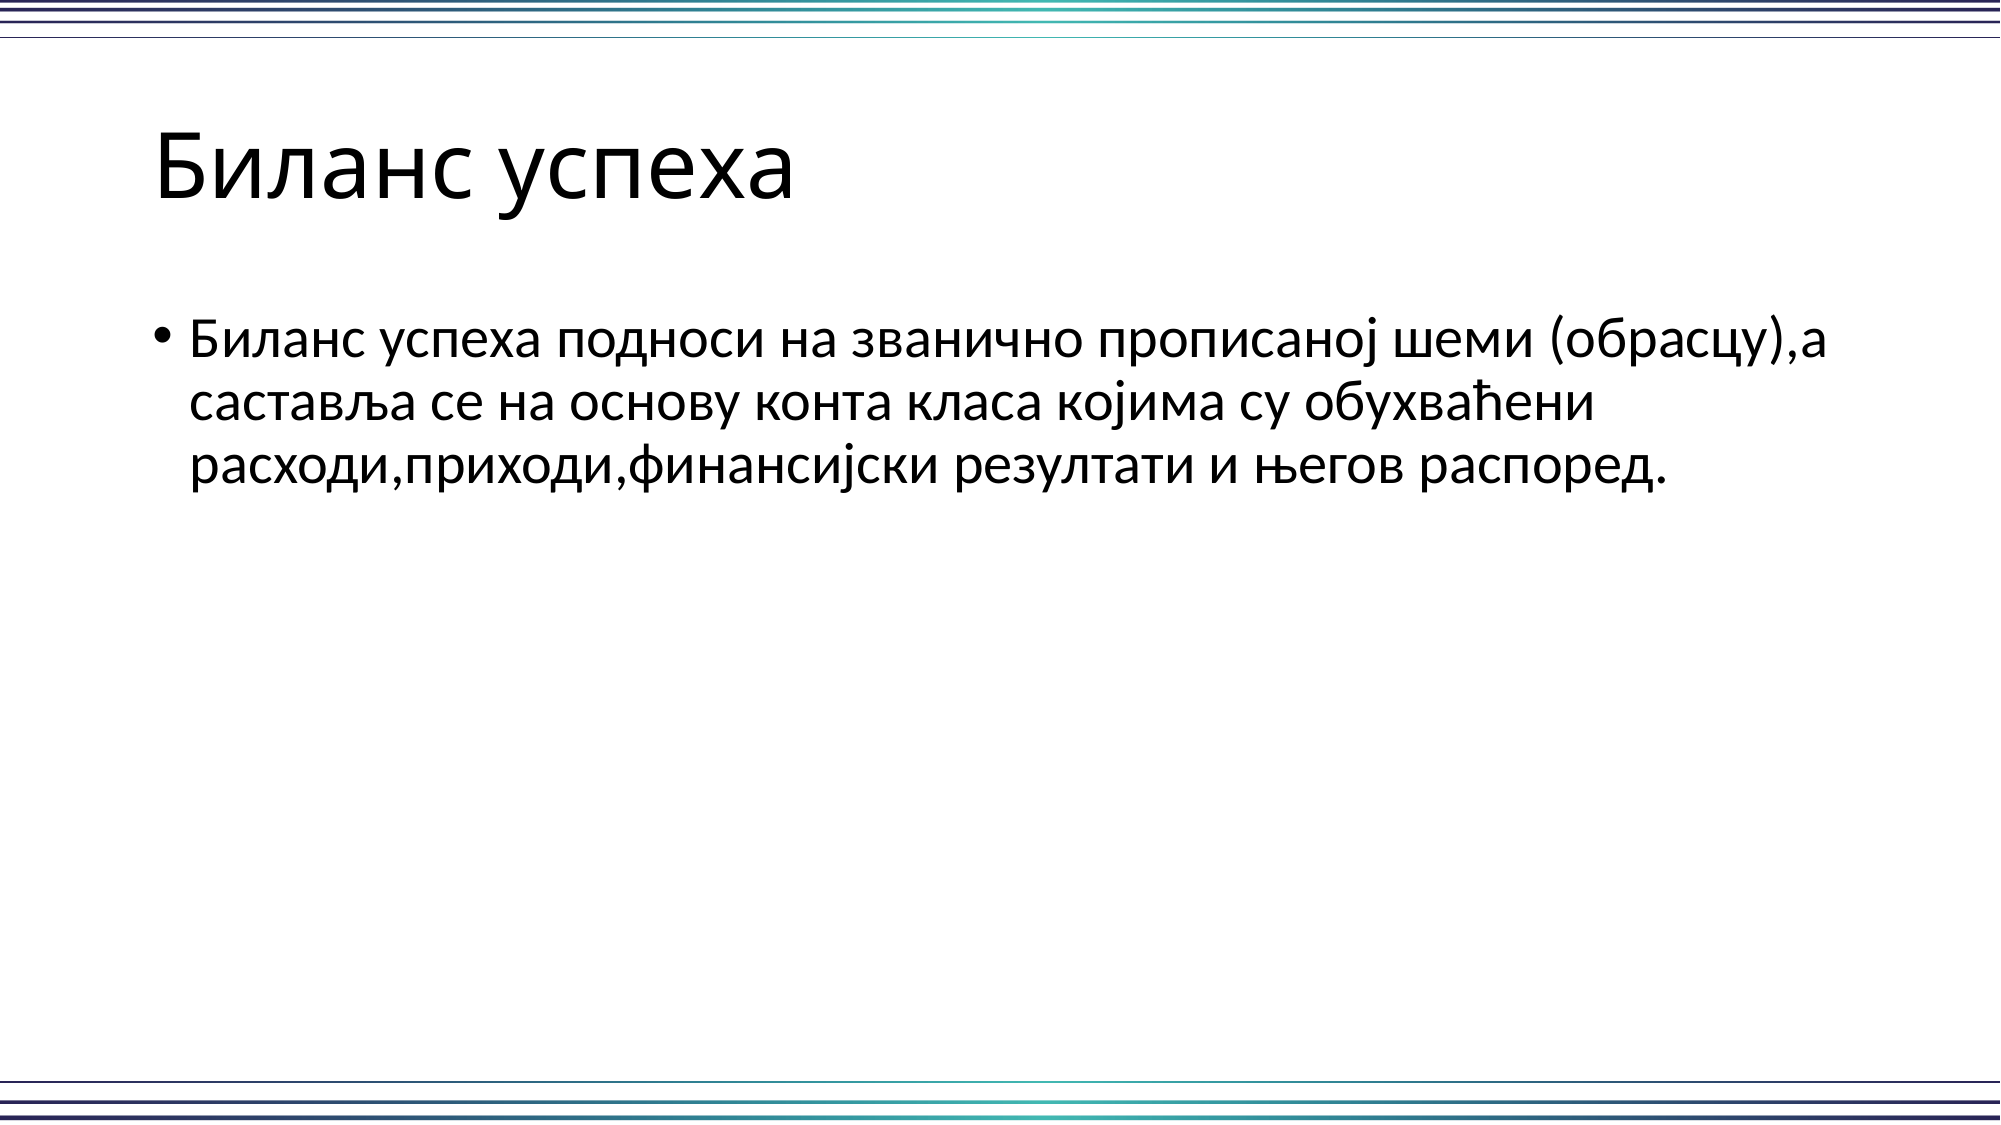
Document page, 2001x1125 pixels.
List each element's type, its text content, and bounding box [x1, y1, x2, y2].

picture [0, 1081, 2000, 1125]
list Биланс успеха подноси на званично прописаној шеми (обрасцу),а саставља се на основу конта класа којима су обухваћени расходи,приходи,финансијски резултати и његов распоред. [137, 299, 1863, 1014]
picture [0, 0, 2000, 38]
title Биланс успеха [137, 59, 1863, 278]
